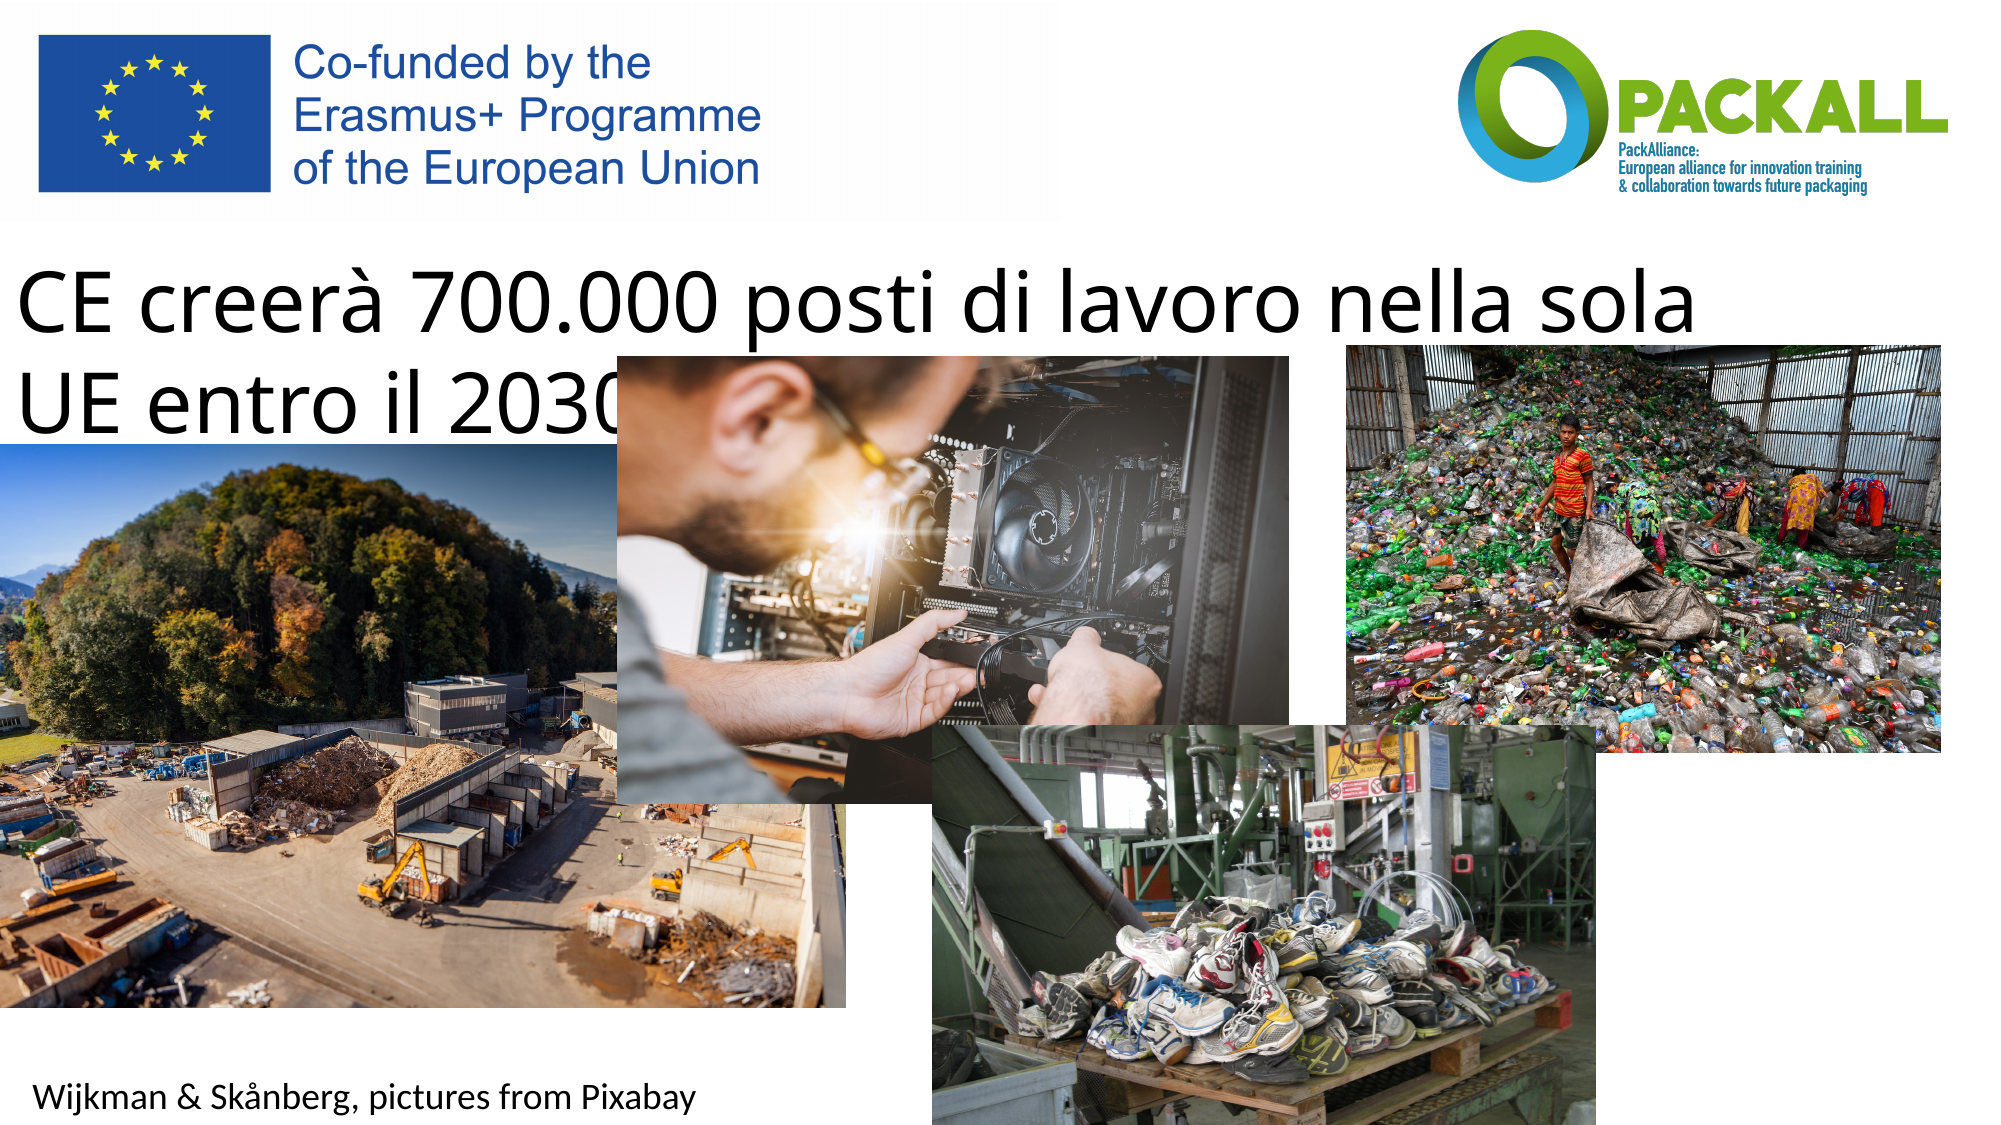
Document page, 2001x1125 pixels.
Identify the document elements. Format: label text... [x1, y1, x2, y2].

picture [1458, 27, 1948, 196]
text_box Wijkman & Skånberg, pictures from Pixabay [17, 1064, 932, 1125]
picture [0, 345, 1941, 1125]
picture [0, 2, 1060, 221]
title CE creerà 700.000 posti di lavoro nella sola UE entro il 2030 [0, 240, 1725, 459]
